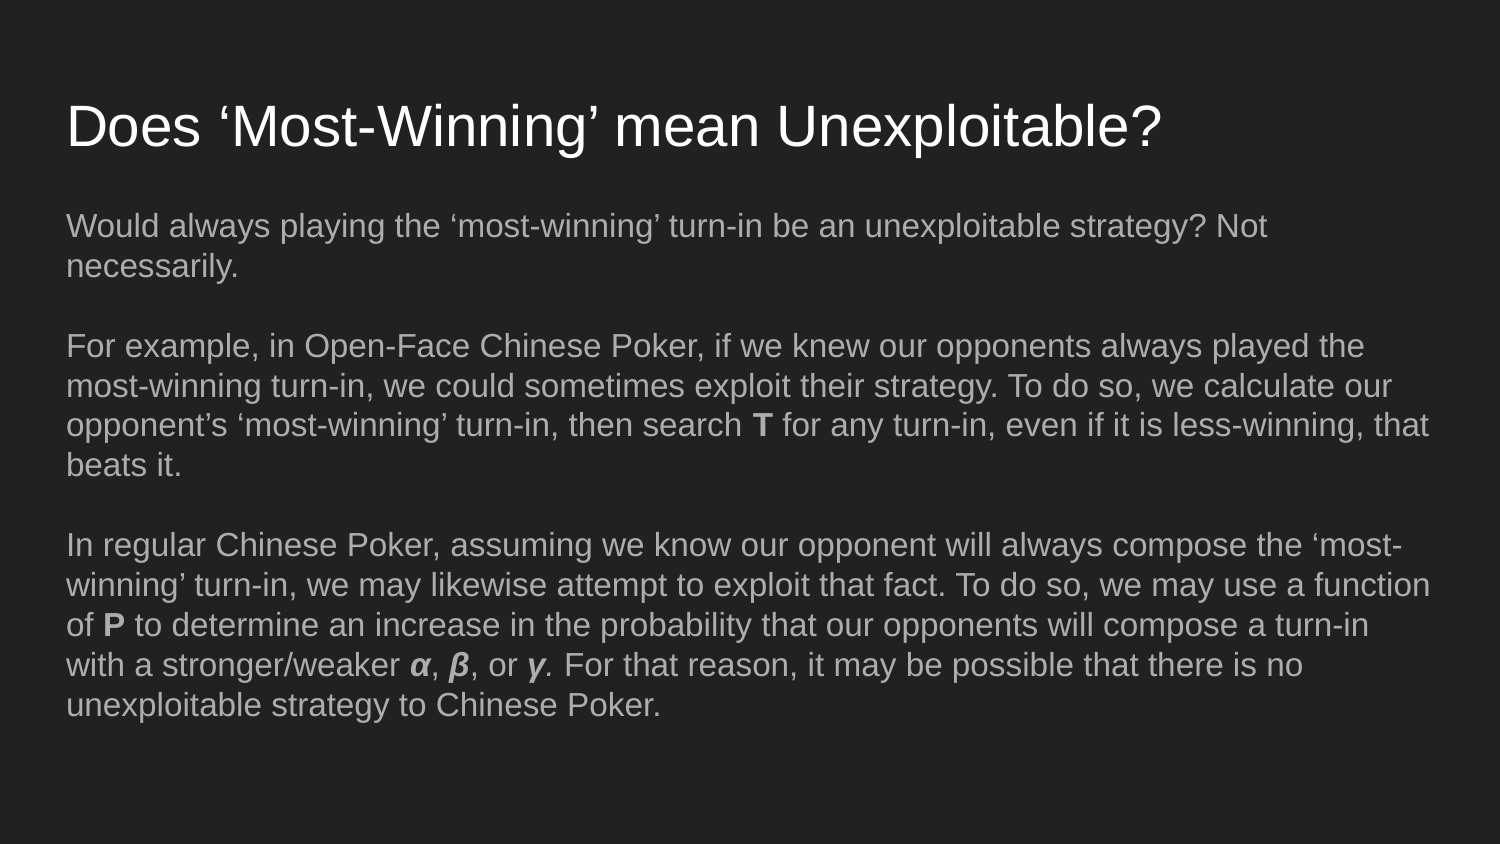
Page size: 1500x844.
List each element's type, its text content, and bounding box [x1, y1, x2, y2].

title Does ‘Most-Winning’ mean Unexploitable? [51, 72, 1449, 167]
list Would always playing the ‘most-winning’ turn-in be an unexploitable strategy? Not necessarily. For example, in Open-Face Chinese Poker, if we knew our opponents always played the most-winning turn-in, we could sometimes exploit their strategy. To do so, we calculate our opponent’s ‘most-winning’ turn-in, then search T for any turn-in, even if it is less-winning, that beats it. In regular Chinese Poker, assuming we know our opponent will always compose the ‘most-winning’ turn-in, we may likewise attempt to exploit that fact. To do so, we may use a function of P to determine an increase in the probability that our opponents will compose a turn-in with a stronger/weaker α, β, or γ. For that reason, it may be possible that there is no unexploitable strategy to Chinese Poker. [51, 189, 1449, 750]
